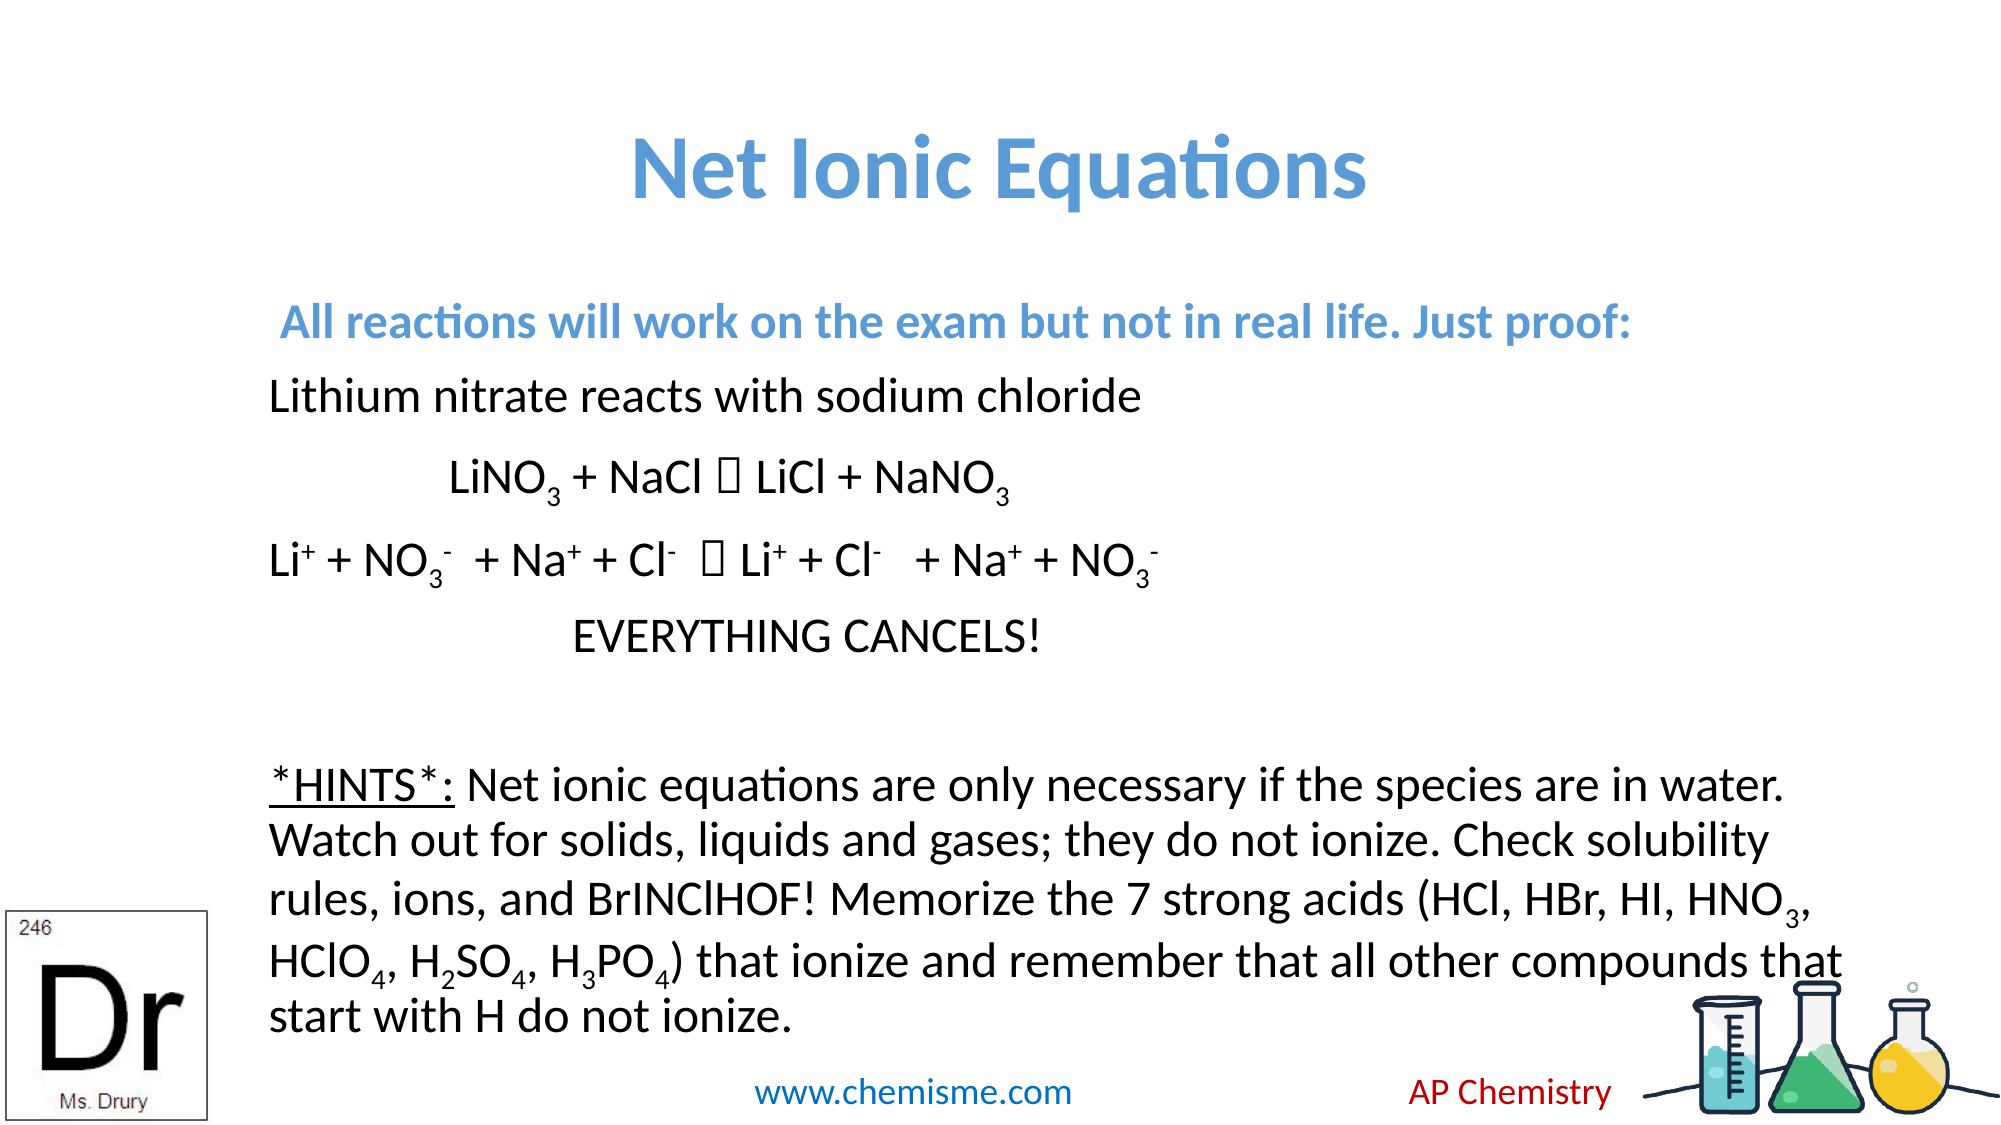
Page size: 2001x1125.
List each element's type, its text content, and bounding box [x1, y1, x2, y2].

picture [1863, 882, 2001, 1125]
title Net Ionic Equations [137, 59, 1863, 278]
list All reactions will work on the exam but not in real life. Just proof: Lithium nitrate reacts with sodium chloride LiNO3 + NaCl  LiCl + NaNO3 Li+ + NO3- + Na+ + Cl-  Li+ + Cl- + Na+ + NO3- EVERYTHING CANCELS! *HINTS*: Net ionic equations are only necessary if the species are in water. Watch out for solids, liquids and gases; they do not ionize. Check solubility rules, ions, and BrINClHOF! Memorize the 7 strong acids (HCl, HBr, HI, HNO3, HClO4, H2SO4, H3PO4) that ionize and remember that all other compounds that start with H do not ionize. [253, 287, 1863, 1125]
picture [0, 905, 212, 1125]
